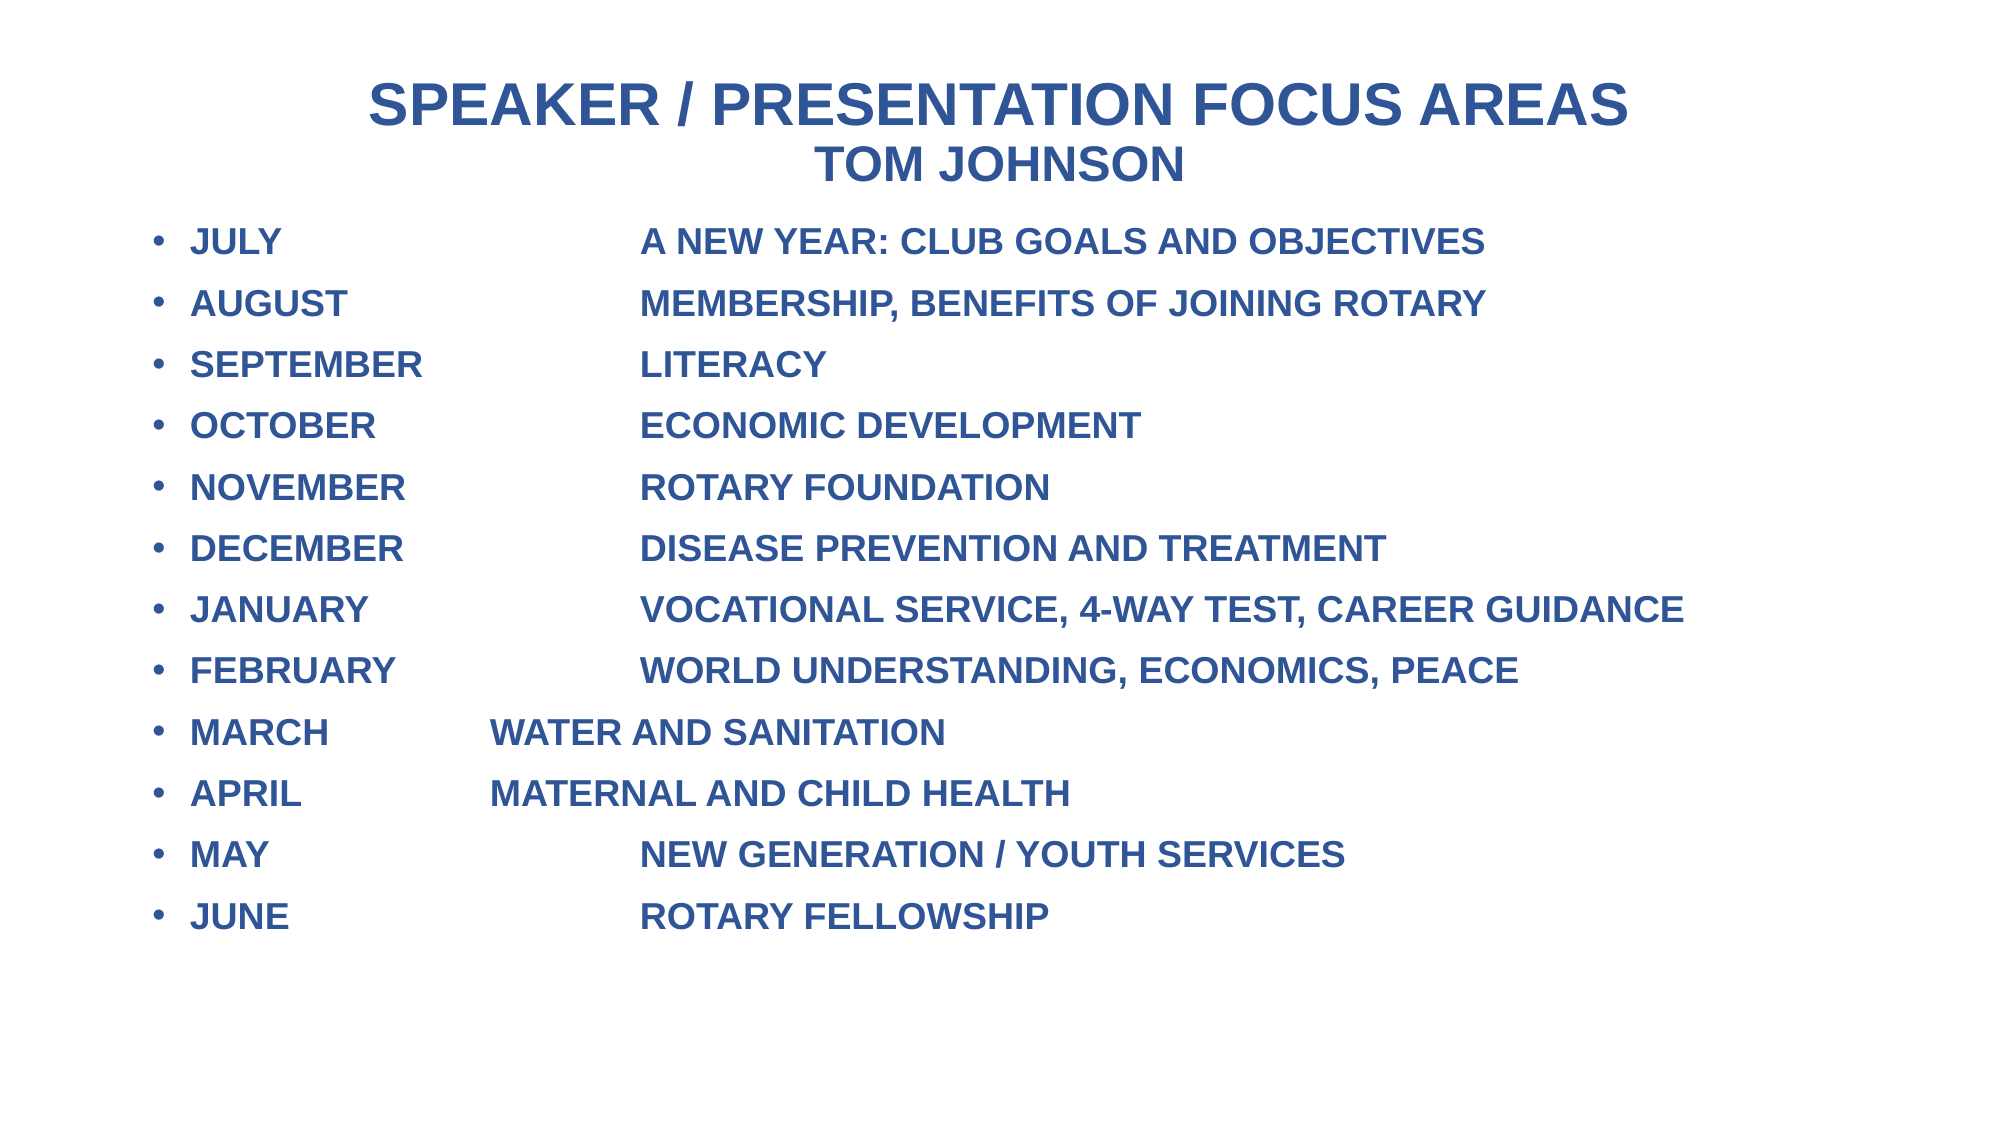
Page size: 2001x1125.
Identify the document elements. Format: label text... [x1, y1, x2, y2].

title SPEAKER / PRESENTATION FOCUS AREAS TOM JOHNSON [137, 59, 1863, 206]
list JULY A NEW YEAR: CLUB GOALS AND OBJECTIVES AUGUST MEMBERSHIP, BENEFITS OF JOINING ROTARY SEPTEMBER LITERACY OCTOBER ECONOMIC DEVELOPMENT NOVEMBER ROTARY FOUNDATION DECEMBER DISEASE PREVENTION AND TREATMENT JANUARY VOCATIONAL SERVICE, 4-WAY TEST, CAREER GUIDANCE FEBRUARY WORLD UNDERSTANDING, ECONOMICS, PEACE MARCH WATER AND SANITATION APRIL MATERNAL AND CHILD HEALTH MAY NEW GENERATION / YOUTH SERVICES JUNE ROTARY FELLOWSHIP [137, 215, 1929, 1025]
